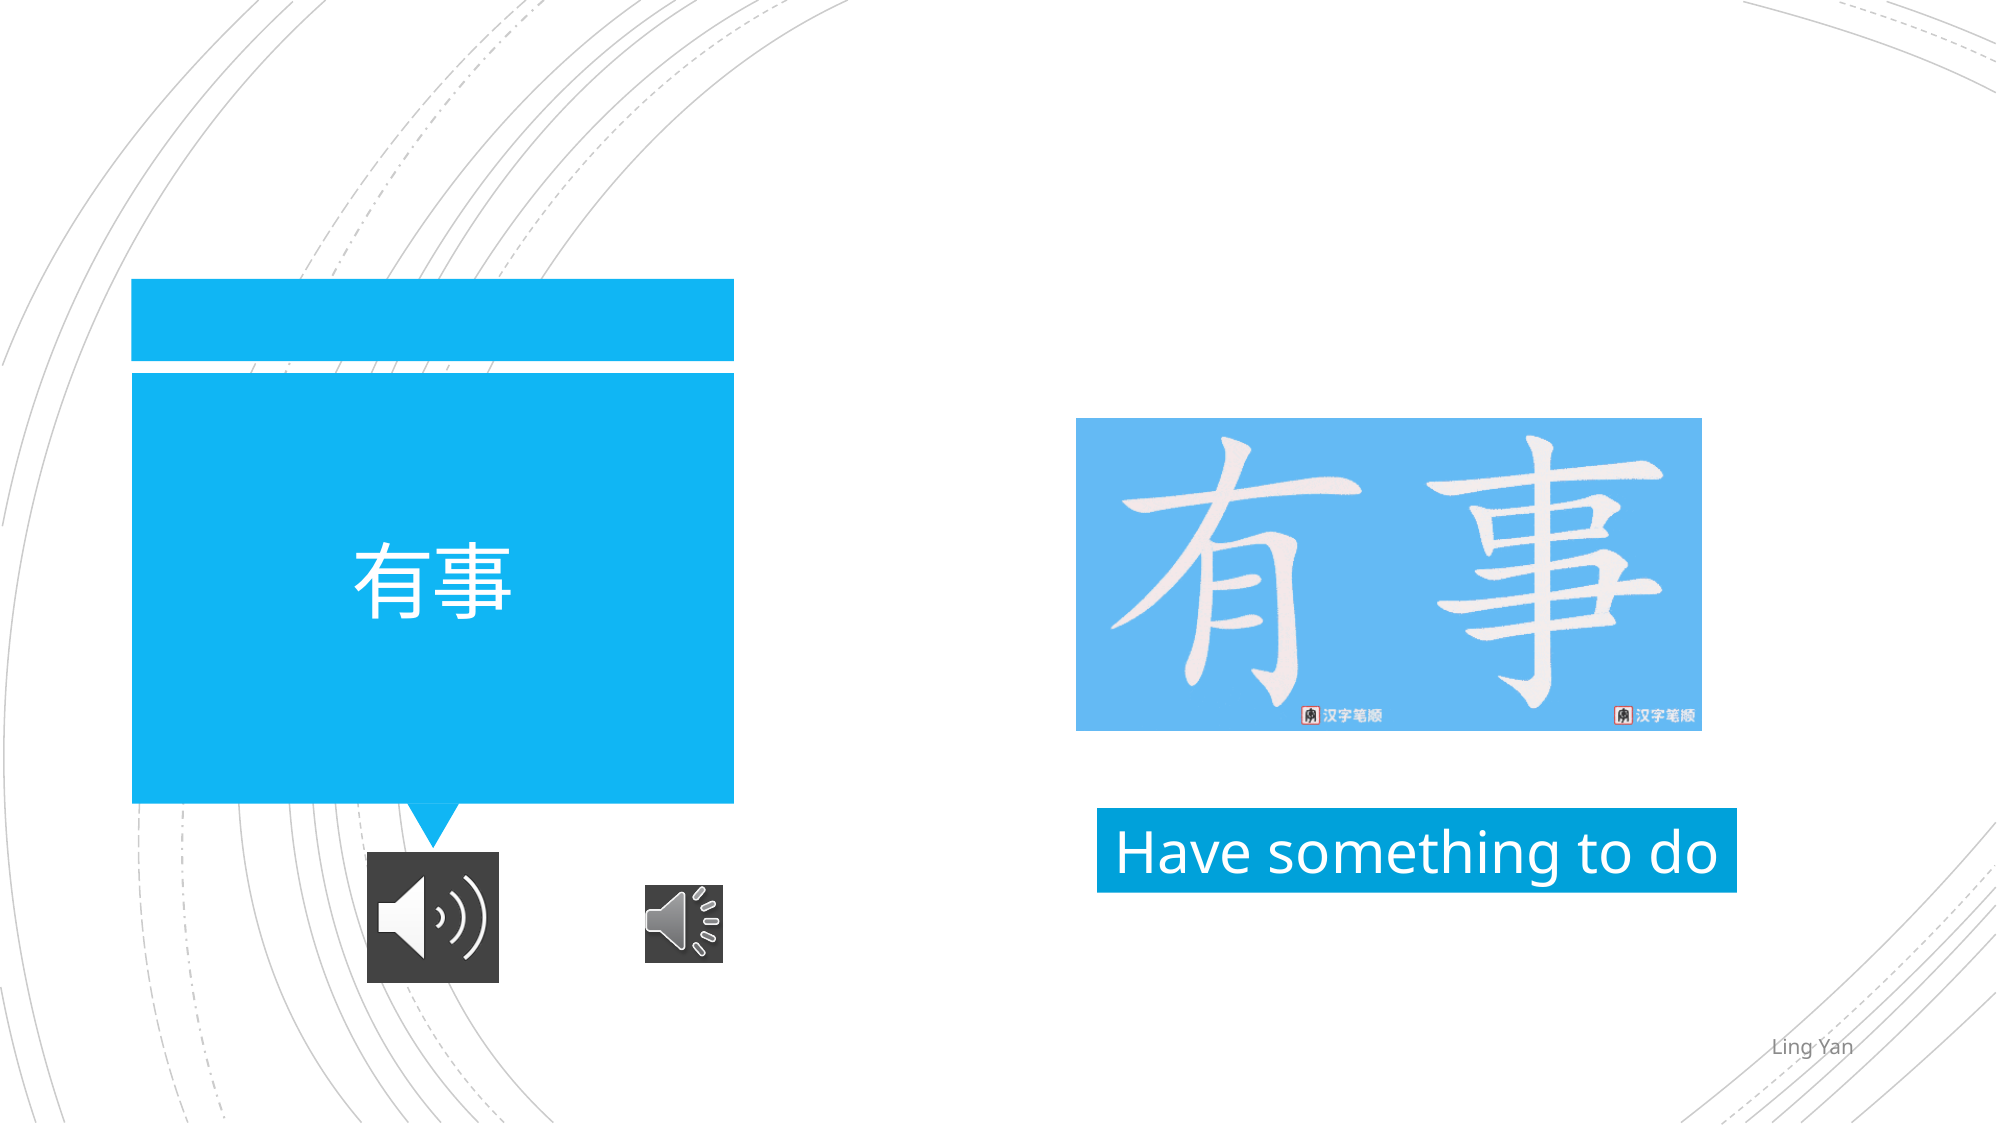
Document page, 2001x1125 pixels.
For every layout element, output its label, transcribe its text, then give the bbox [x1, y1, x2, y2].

picture [365, 850, 500, 985]
picture [1076, 417, 1702, 731]
footer Ling Yan [131, 1021, 1869, 1074]
title 有事 [145, 385, 720, 789]
text_box Have something to do [1097, 808, 1737, 893]
picture [644, 883, 725, 964]
